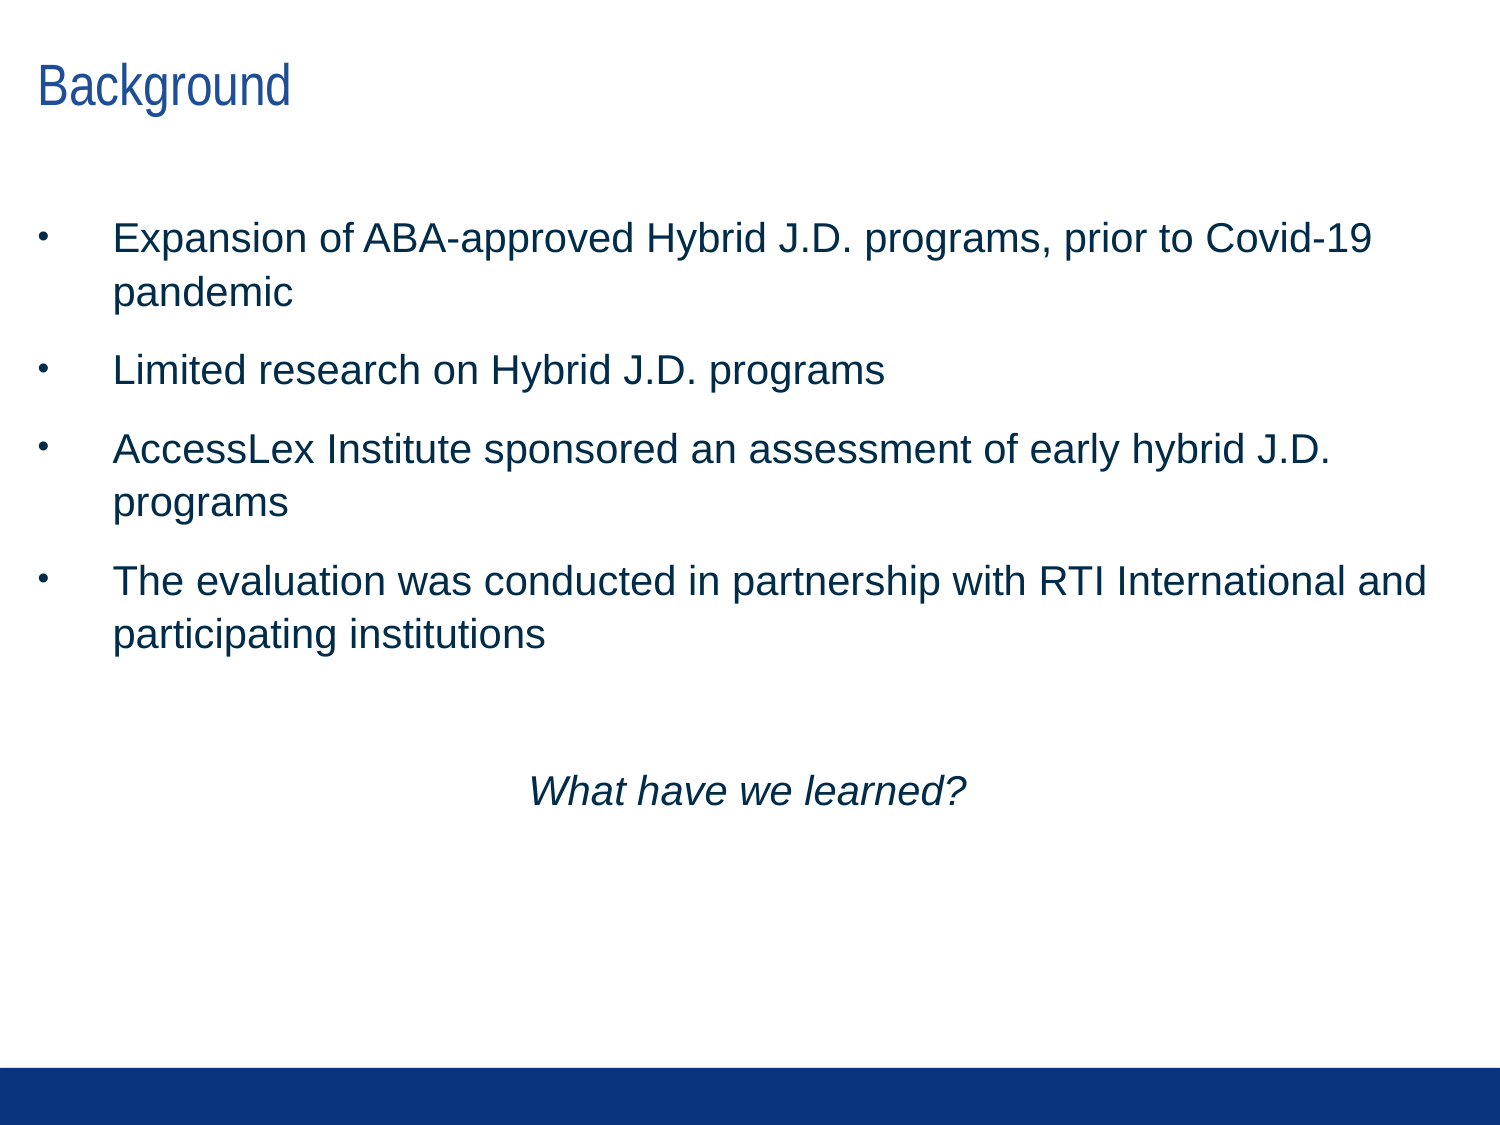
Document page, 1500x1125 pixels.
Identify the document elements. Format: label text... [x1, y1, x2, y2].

list Expansion of ABA-approved Hybrid J.D. programs, prior to Covid-19 pandemic Limited research on Hybrid J.D. programs AccessLex Institute sponsored an assessment of early hybrid J.D. programs The evaluation was conducted in partnership with RTI International and participating institutions What have we learned? [22, 199, 1474, 977]
title Background [22, 23, 1474, 150]
